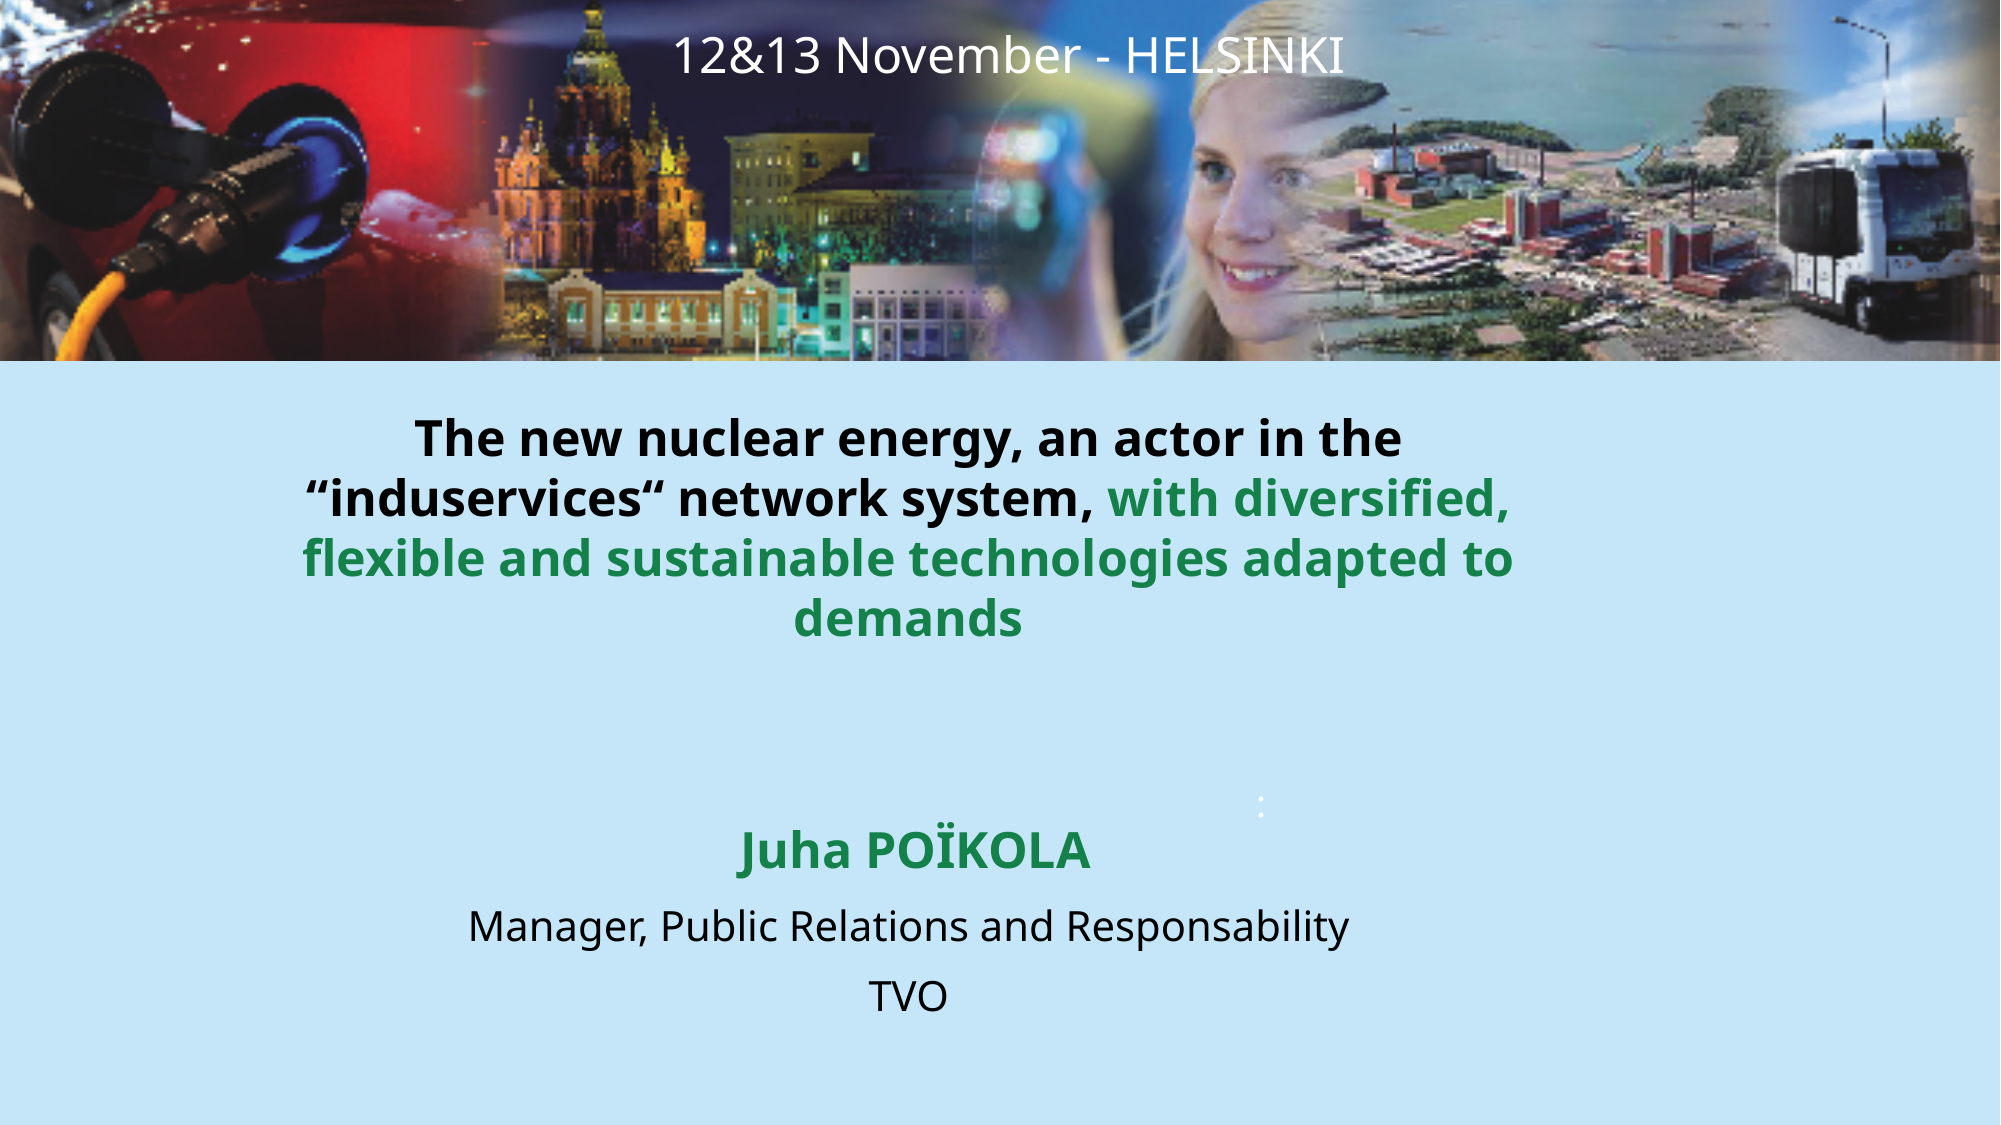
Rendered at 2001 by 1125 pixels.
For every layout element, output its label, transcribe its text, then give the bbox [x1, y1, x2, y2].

text_box : [844, 783, 1281, 843]
subtitle The new nuclear energy, an actor in the “induservices“ network system, with diversified, flexible and sustainable technologies adapted to demands Juha POÏKOLA Manager, Public Relations and Responsability TVO [251, 398, 1567, 1062]
picture [0, 0, 2000, 361]
